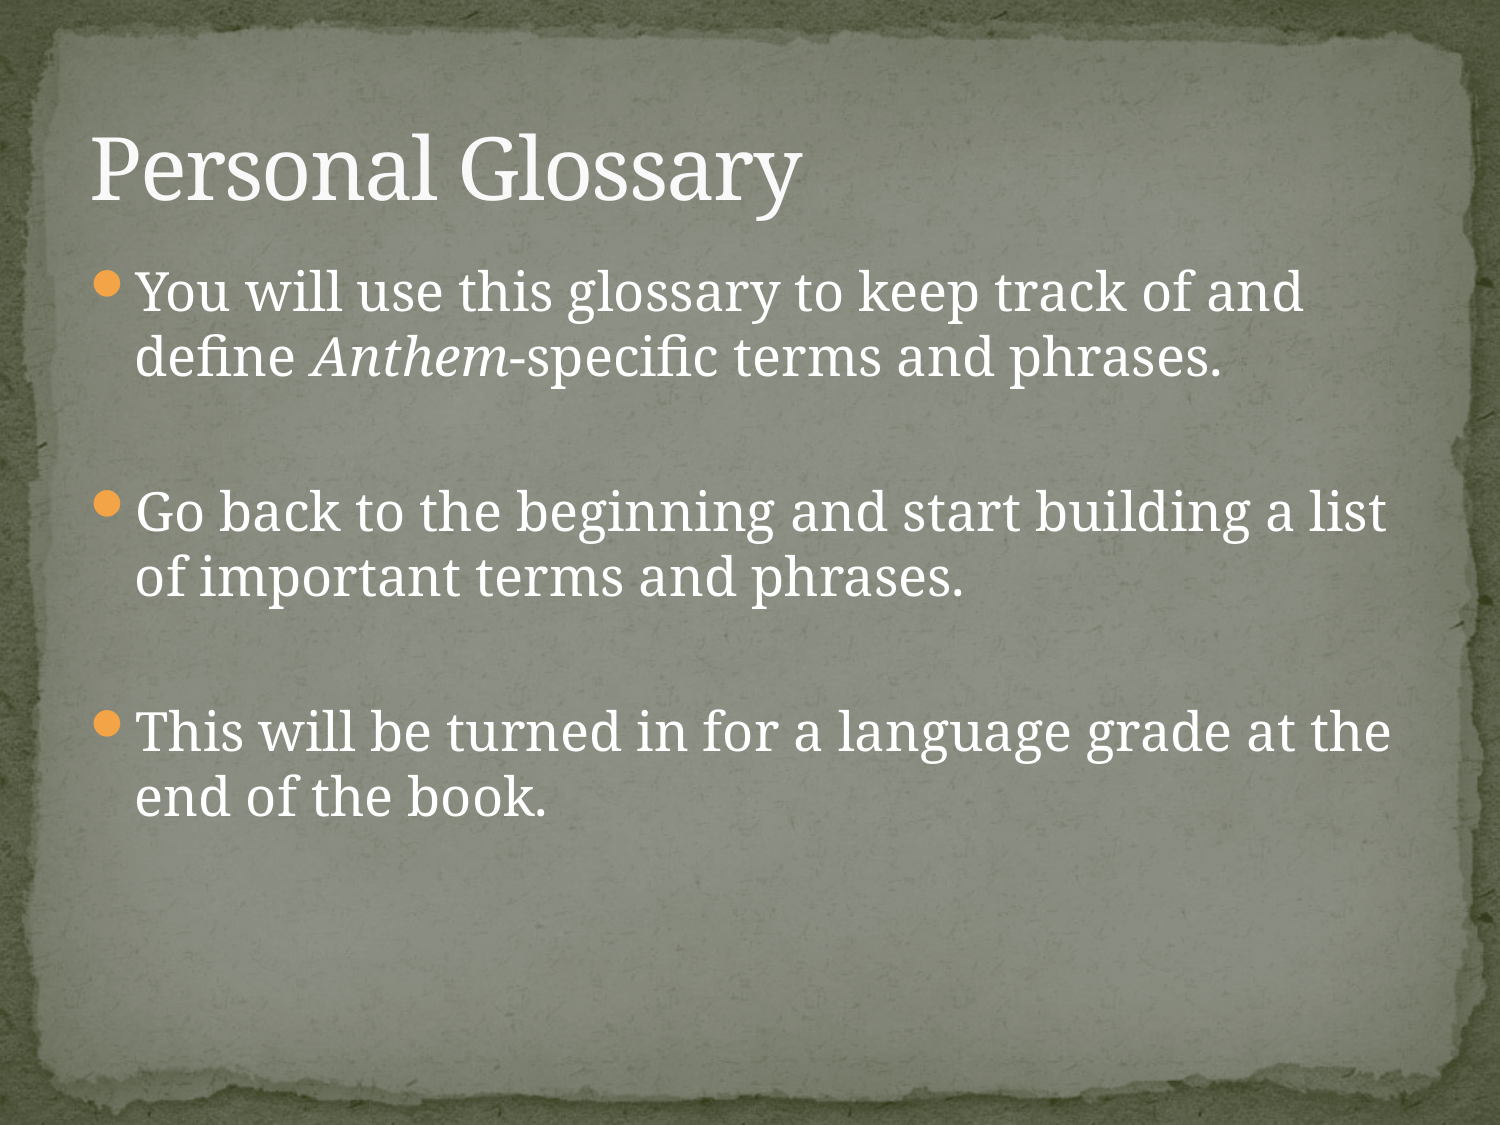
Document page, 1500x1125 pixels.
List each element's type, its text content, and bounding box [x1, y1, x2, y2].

title Personal Glossary [74, 24, 1425, 225]
list You will use this glossary to keep track of and define Anthem-specific terms and phrases. Go back to the beginning and start building a list of important terms and phrases. This will be turned in for a language grade at the end of the book. [75, 249, 1425, 1000]
